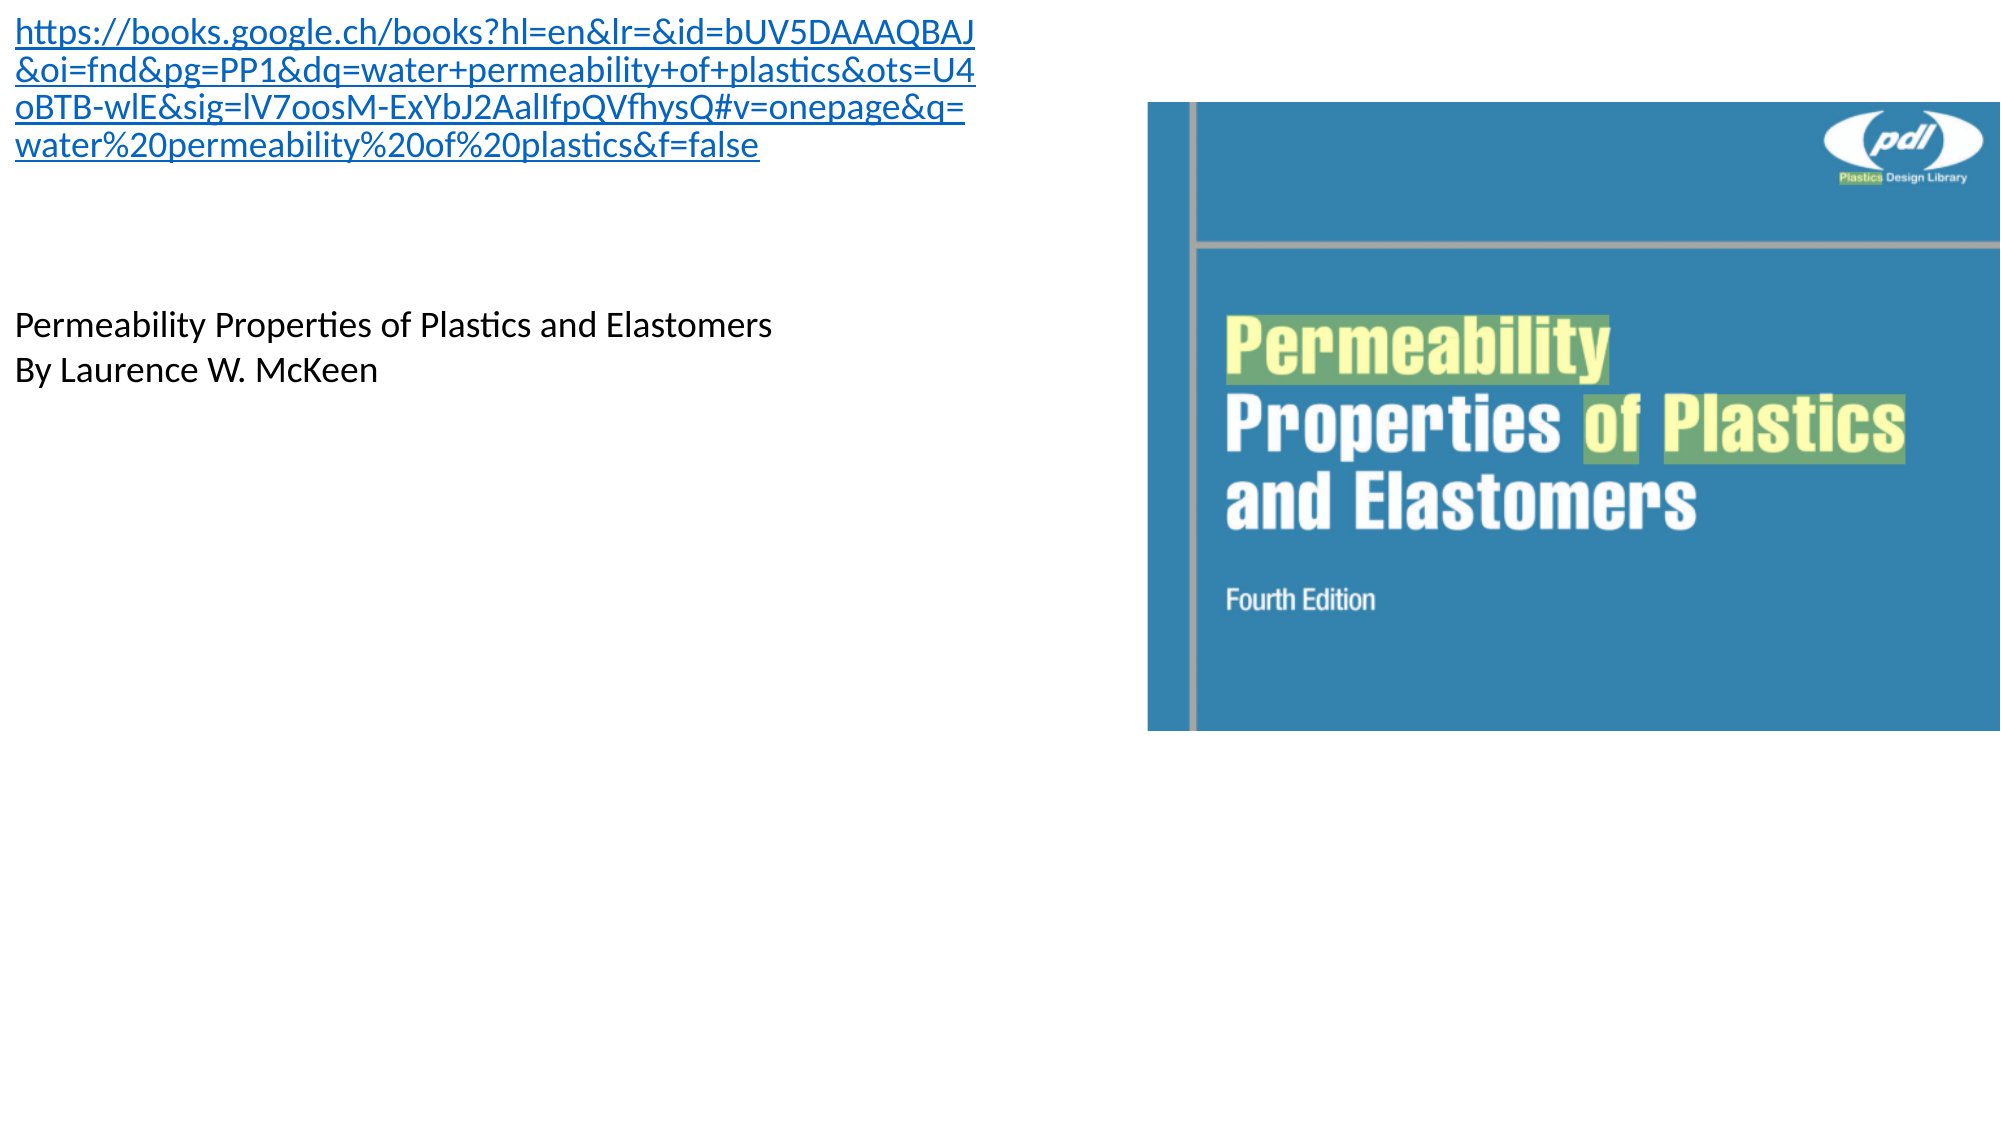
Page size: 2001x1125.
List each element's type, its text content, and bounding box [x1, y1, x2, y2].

text_box https://books.google.ch/books?hl=en&lr=&id=bUV5DAAAQBAJ&oi=fnd&pg=PP1&dq=water+permeability+of+plastics&ots=U4oBTB-wlE&sig=lV7oosM-ExYbJ2AalIfpQVfhysQ#v=onepage&q=water%20permeability%20of%20plastics&f=false Permeability Properties of Plastics and Elastomers By Laurence W. McKeen [0, 0, 1000, 285]
picture [1147, 102, 2000, 731]
